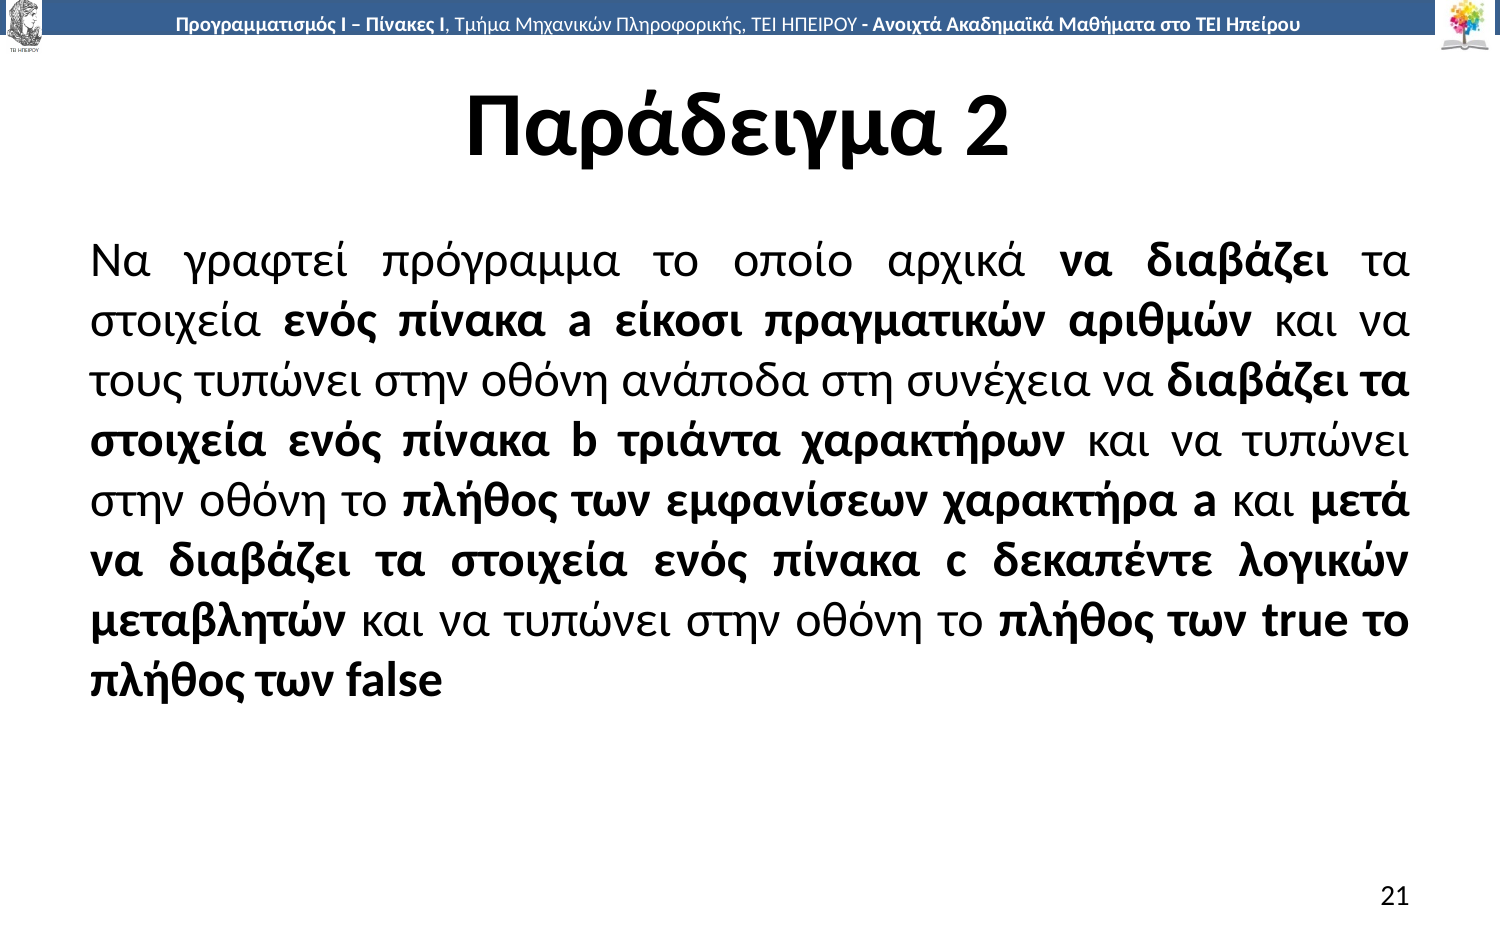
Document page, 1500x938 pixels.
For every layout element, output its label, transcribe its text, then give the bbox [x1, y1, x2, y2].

list Να γραφτεί πρόγραμμα το οποίο αρχικά να διαβάζει τα στοιχεία ενός πίνακα a είκοσι πραγματικών αριθμών και να τους τυπώνει στην οθόνη ανάποδα στη συνέχεια να διαβάζει τα στοιχεία ενός πίνακα b τριάντα χαρακτήρων και να τυπώνει στην οθόνη το πλήθος των εμφανίσεων χαρακτήρα a και μετά να διαβάζει τα στοιχεία ενός πίνακα c δεκαπέντε λογικών μεταβλητών και να τυπώνει στην οθόνη το πλήθος των true το πλήθος των false [75, 218, 1425, 838]
picture [1435, 0, 1495, 52]
slide_number 21 [1074, 868, 1425, 919]
title Παράδειγμα 2 [41, 40, 1436, 197]
picture [6, 0, 42, 54]
